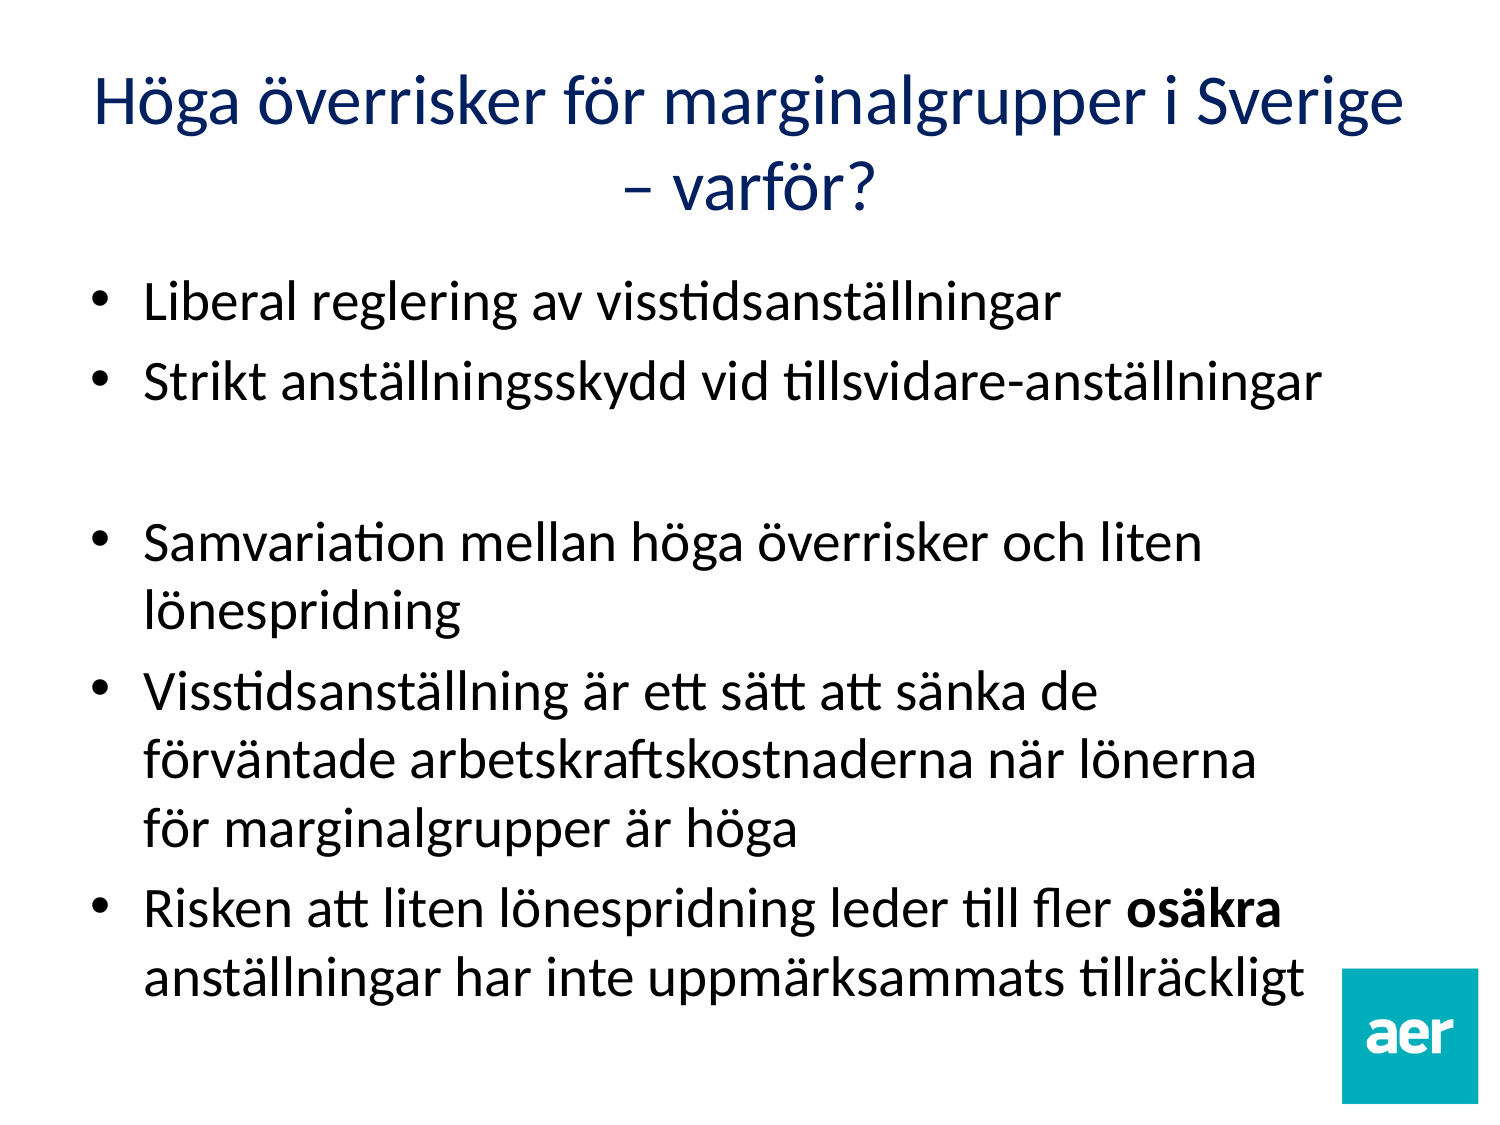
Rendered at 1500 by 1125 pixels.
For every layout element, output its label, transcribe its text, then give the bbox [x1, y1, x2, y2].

list Liberal reglering av visstidsanställningar Strikt anställningsskydd vid tillsvidare-anställningar Samvariation mellan höga överrisker och liten lönespridning Visstidsanställning är ett sätt att sänka de förväntade arbetskraftskostnaderna när lönerna för marginalgrupper är höga Risken att liten lönespridning leder till fler osäkra anställningar har inte uppmärksammats tillräckligt [75, 255, 1353, 1076]
picture [1319, 951, 1500, 1125]
title Höga överrisker för marginalgrupper i Sverige – varför? [75, 45, 1425, 233]
